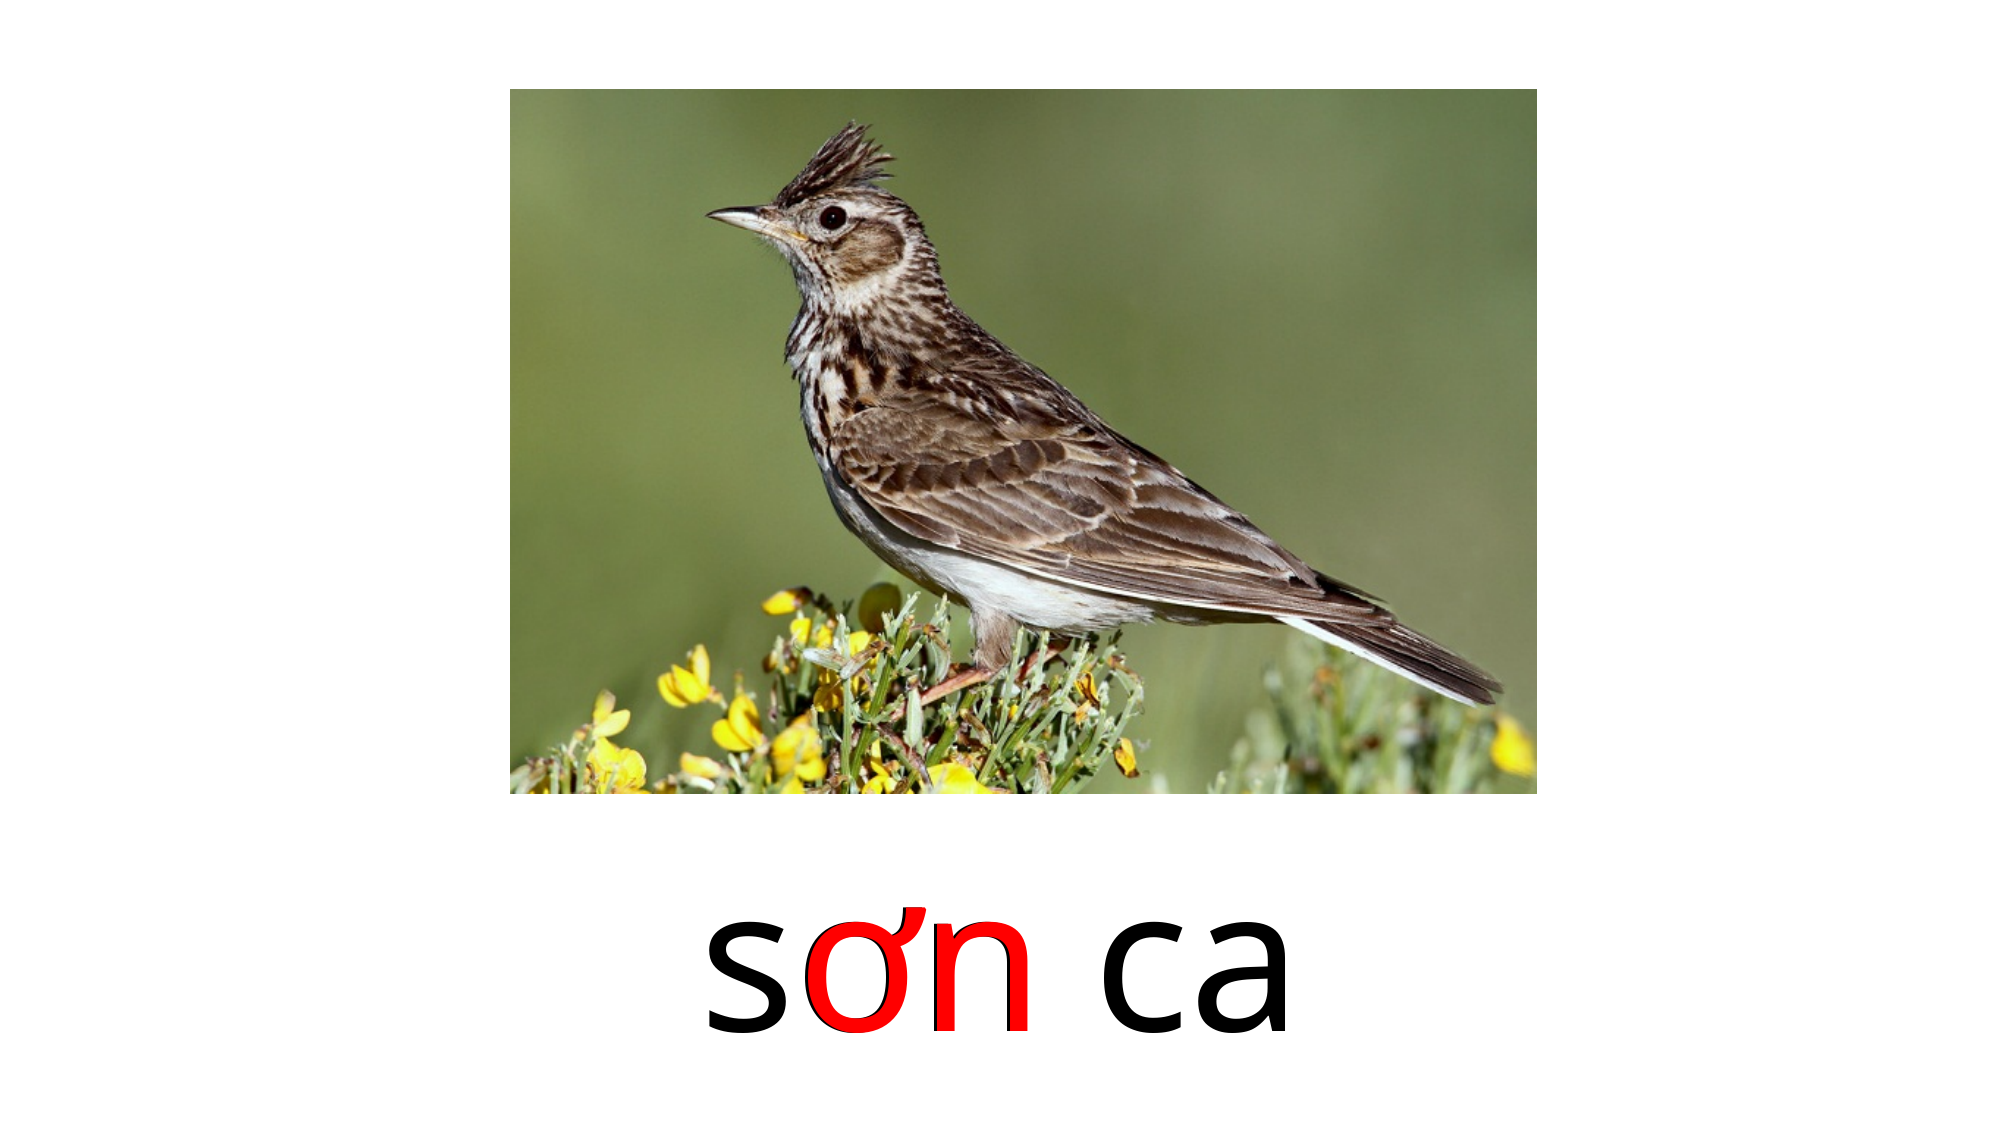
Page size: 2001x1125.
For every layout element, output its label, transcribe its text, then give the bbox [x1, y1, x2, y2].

text_box sơn ca [1110, 912, 1451, 1021]
text_box ơn [731, 912, 1110, 1021]
text_box sơn ca [550, 912, 731, 1021]
picture [509, 89, 1537, 795]
